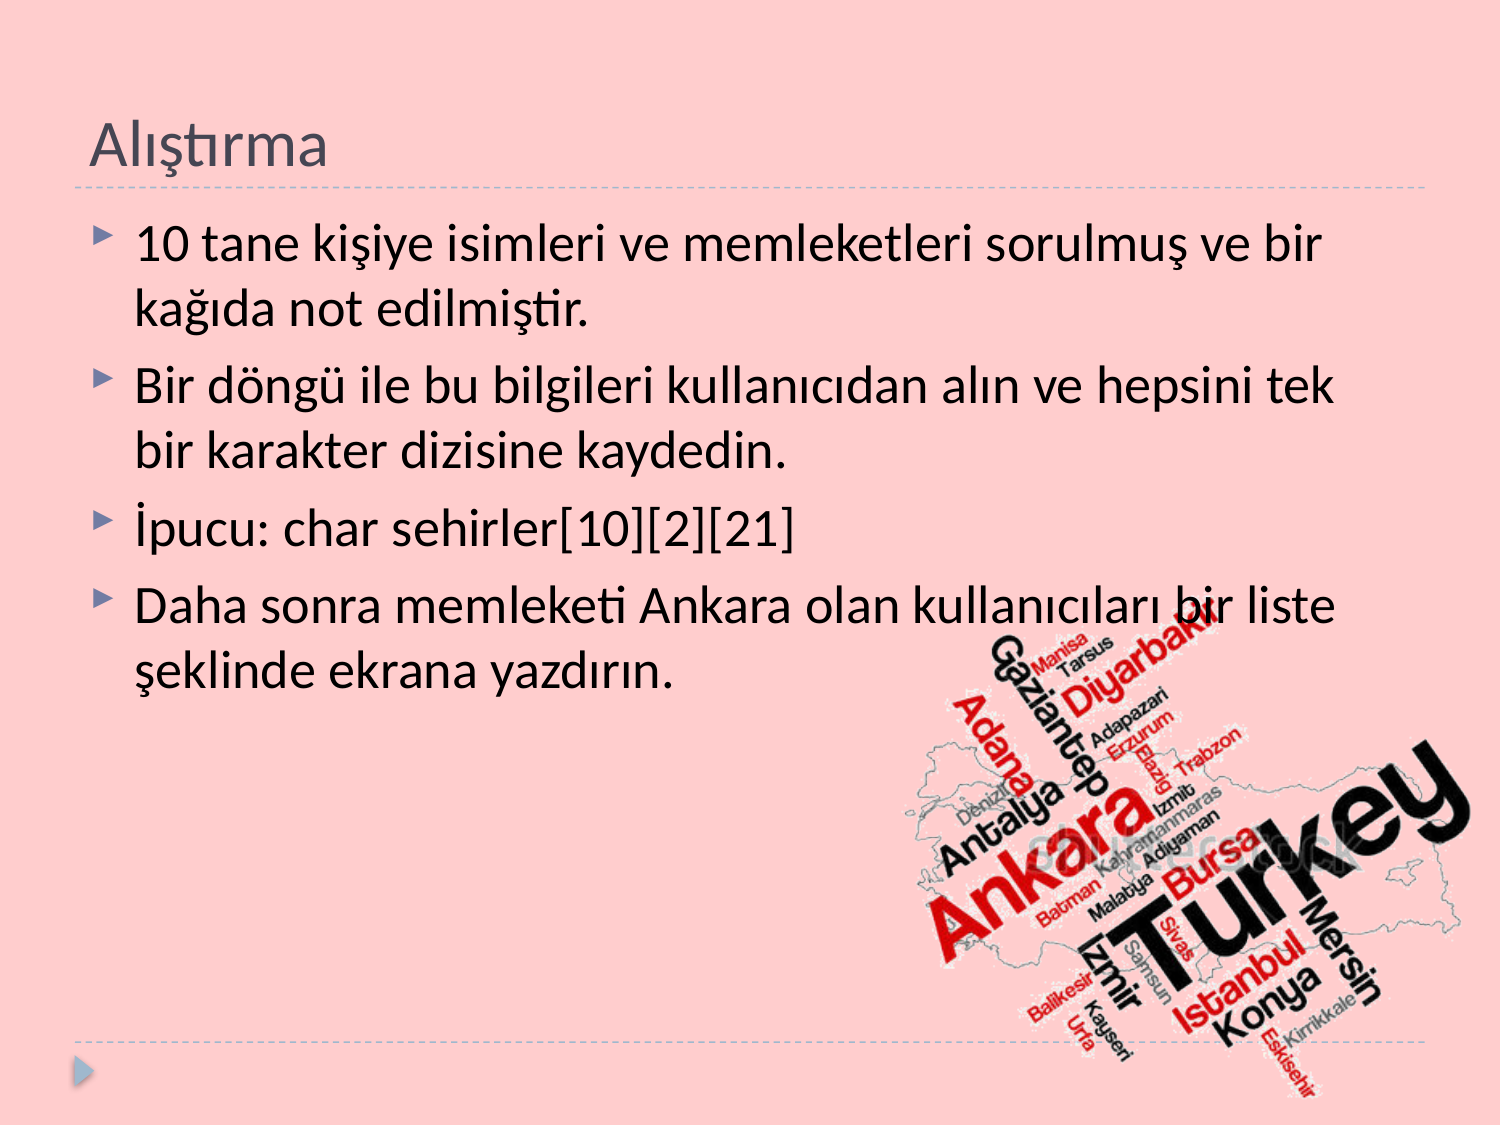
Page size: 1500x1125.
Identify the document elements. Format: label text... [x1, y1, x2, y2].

list 10 tane kişiye isimleri ve memleketleri sorulmuş ve bir kağıda not edilmiştir. Bir döngü ile bu bilgileri kullanıcıdan alın ve hepsini tek bir karakter dizisine kaydedin. İpucu: char sehirler[10][2][21] Daha sonra memleketi Ankara olan kullanıcıları bir liste şeklinde ekrana yazdırın. [75, 200, 1425, 1010]
picture [889, 570, 1500, 1125]
title Alıştırma [75, 24, 1425, 188]
